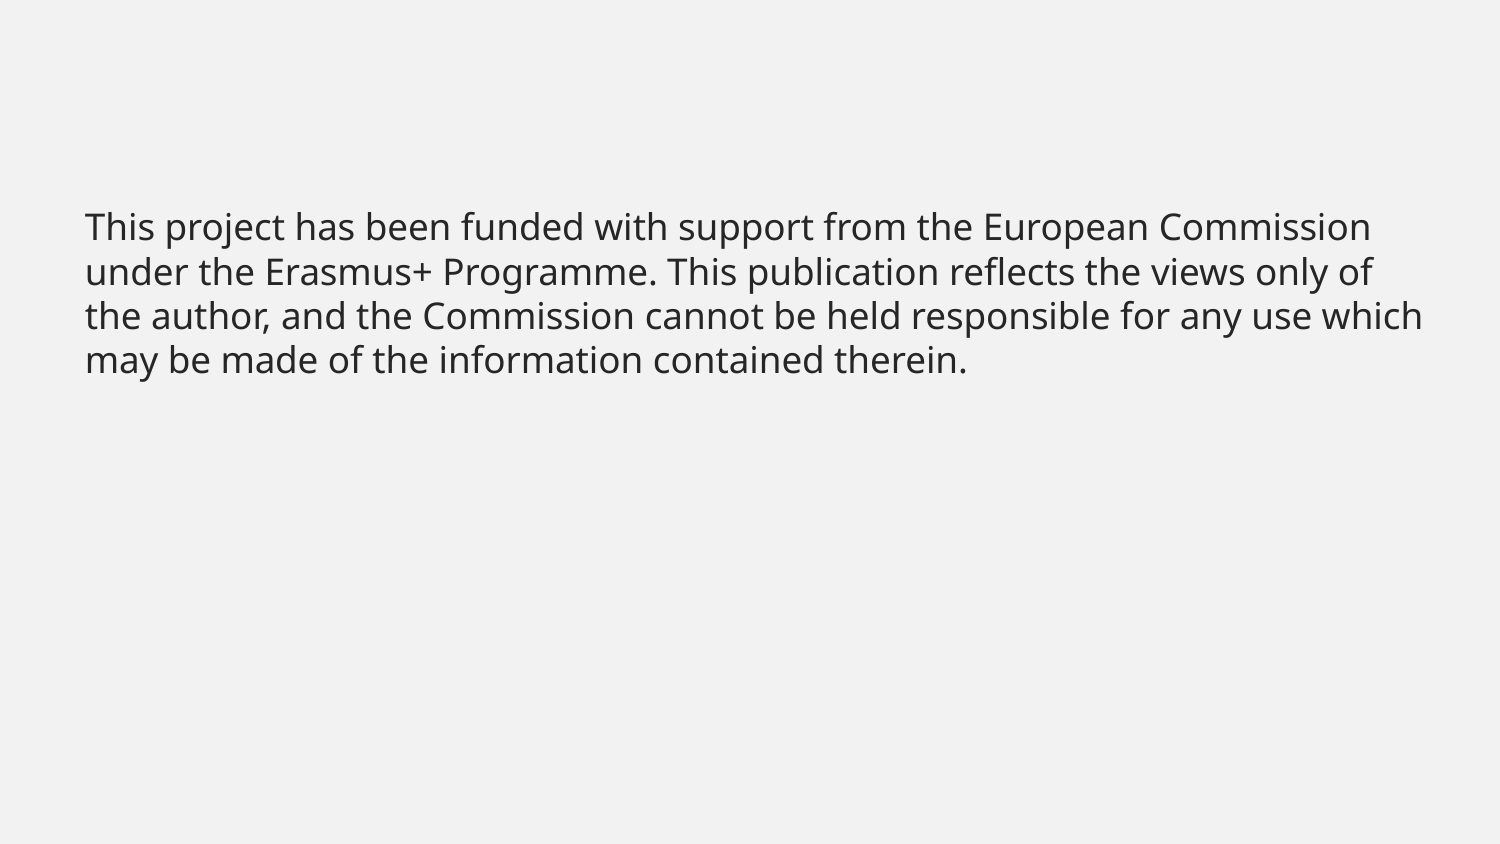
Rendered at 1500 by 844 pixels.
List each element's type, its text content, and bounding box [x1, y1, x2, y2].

list This project has been funded with support from the European Commission under the Erasmus+ Programme. This publication reflects the views only of the author, and the Commission cannot be held responsible for any use which may be made of the information contained therein. [51, 189, 1449, 750]
